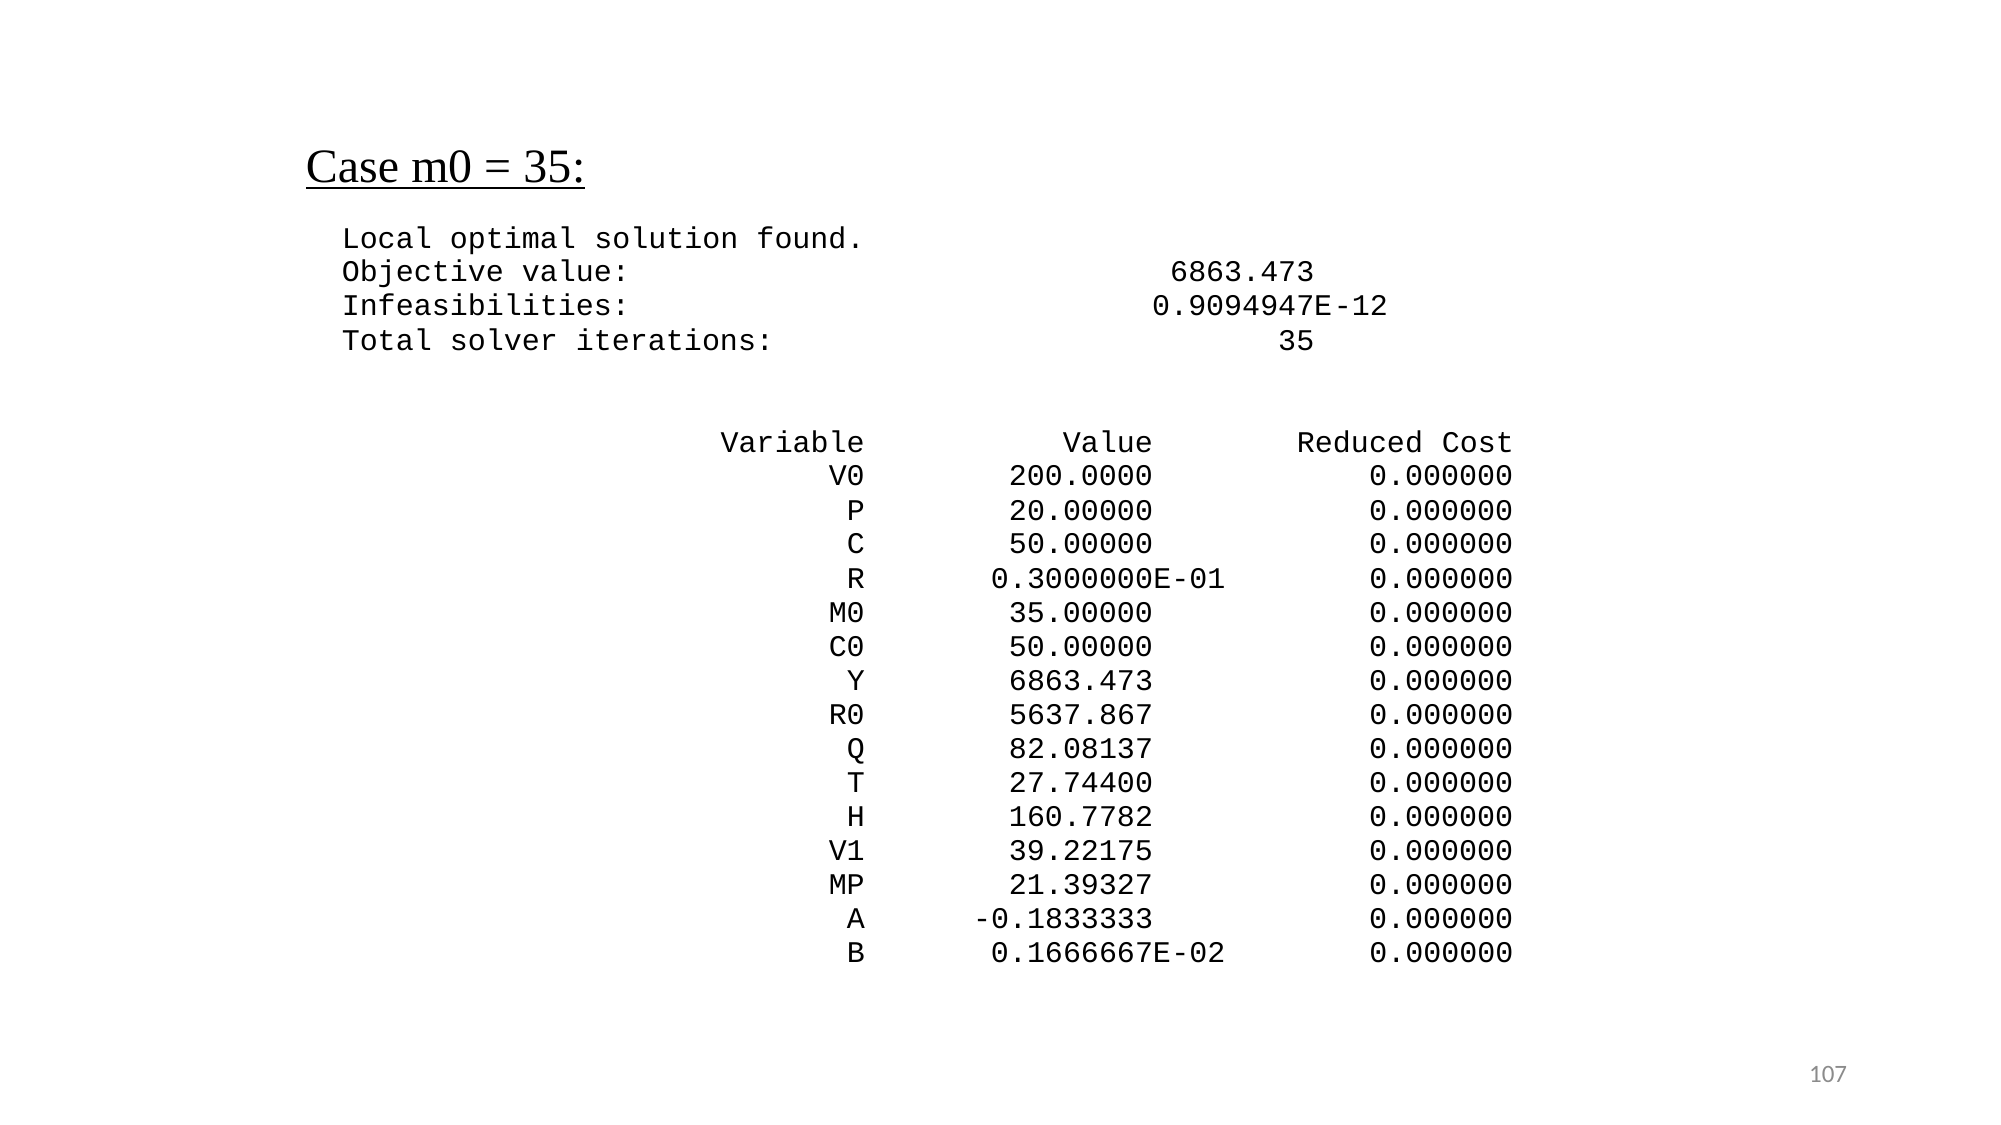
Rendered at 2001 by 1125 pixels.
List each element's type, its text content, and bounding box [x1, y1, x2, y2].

picture [305, 138, 1666, 970]
slide_number 107 [1412, 1042, 1863, 1103]
